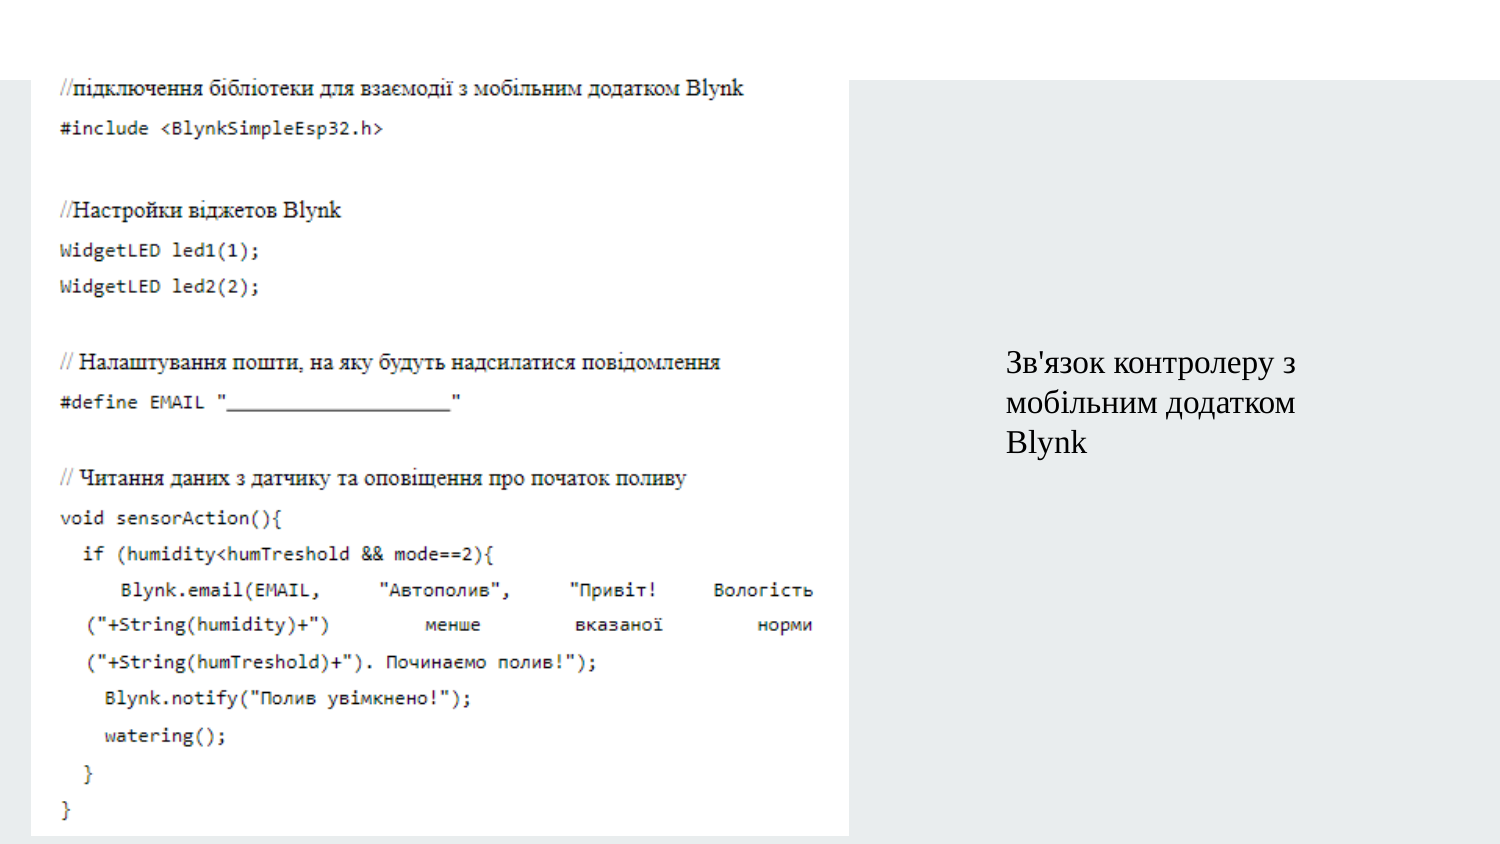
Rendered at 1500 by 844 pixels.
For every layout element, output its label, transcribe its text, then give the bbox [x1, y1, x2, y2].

text_box Зв'язок контролеру з мобільним додатком Blynk [990, 325, 1401, 475]
picture [30, 55, 849, 836]
